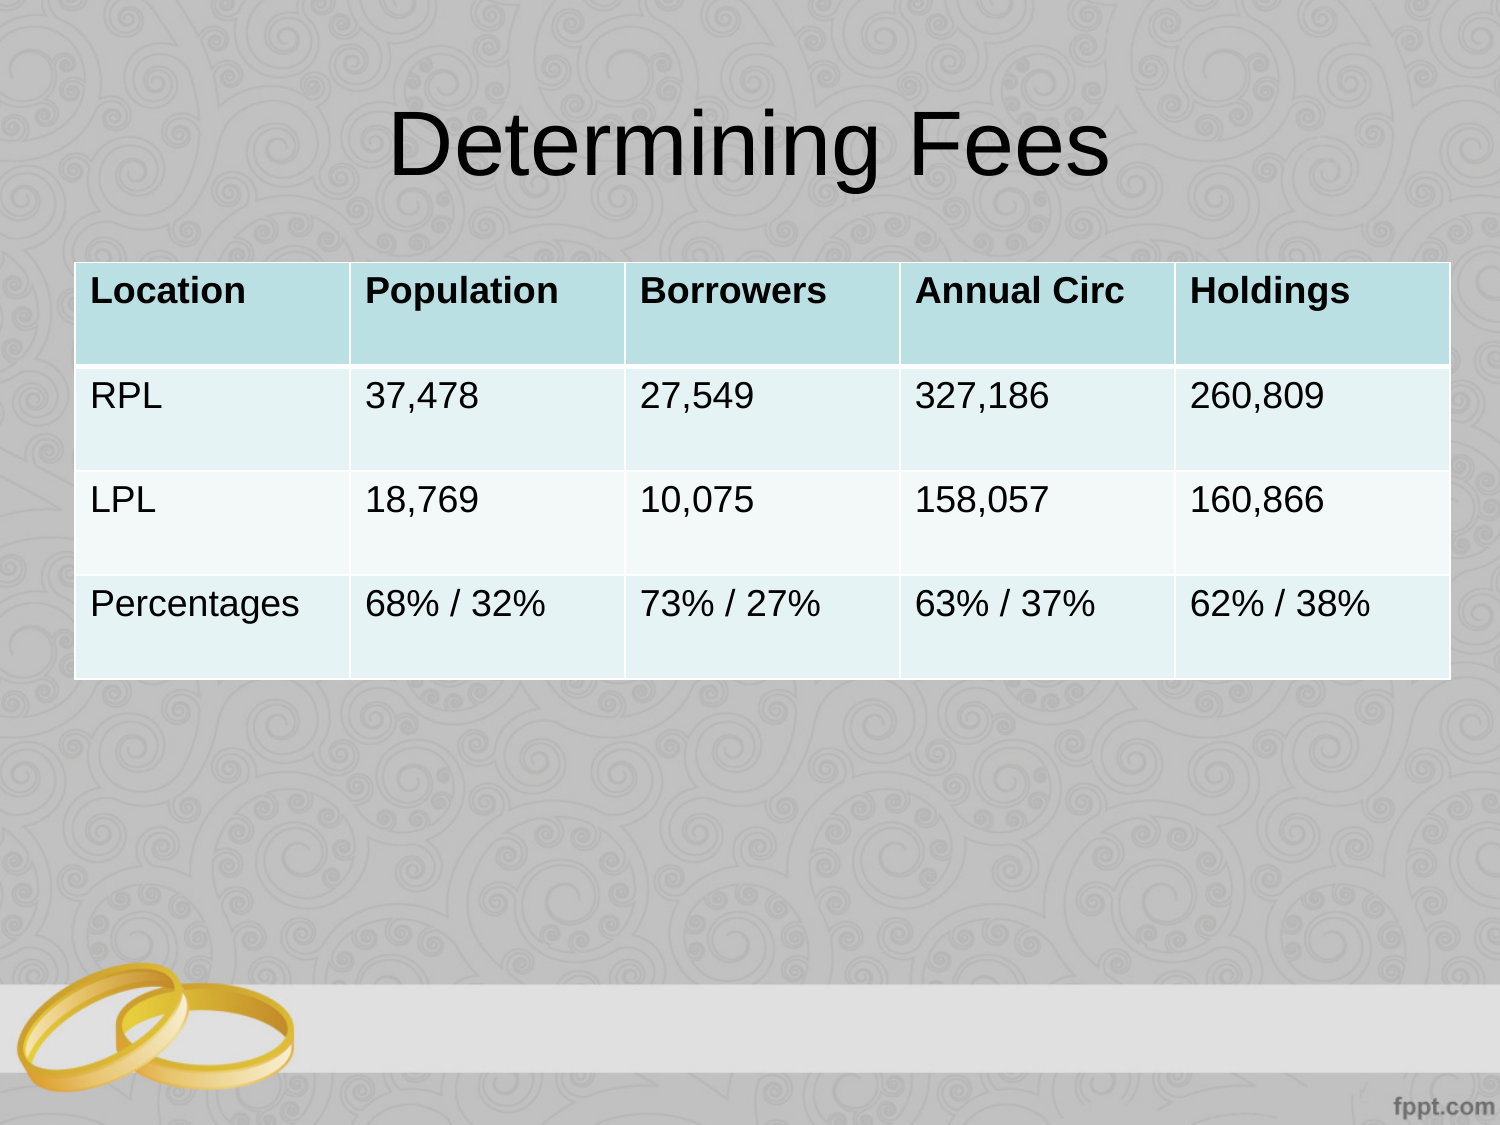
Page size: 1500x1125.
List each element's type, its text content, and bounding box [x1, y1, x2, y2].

table_header Location [76, 263, 349, 364]
table_cell 68% / 32% [351, 576, 624, 678]
table_header Population [351, 263, 624, 364]
title Determining Fees [74, 44, 1426, 233]
table_cell 63% / 37% [901, 576, 1174, 678]
table_cell 327,186 [901, 369, 1174, 470]
table_cell 73% / 27% [626, 576, 899, 678]
table_cell 37,478 [351, 369, 624, 470]
table_cell LPL [76, 472, 349, 574]
table_cell 18,769 [351, 472, 624, 574]
table_cell Percentages [76, 576, 349, 678]
table_cell RPL [76, 369, 349, 470]
table_cell 260,809 [1176, 369, 1449, 470]
table_header Annual Circ [901, 263, 1174, 364]
table_header Borrowers [626, 263, 899, 364]
picture [0, 0, 1500, 1125]
table_header Holdings [1176, 263, 1449, 364]
table_cell 158,057 [901, 472, 1174, 574]
table_cell 10,075 [626, 472, 899, 574]
table_cell 62% / 38% [1176, 576, 1449, 678]
table_cell 160,866 [1176, 472, 1449, 574]
table_cell 27,549 [626, 369, 899, 470]
